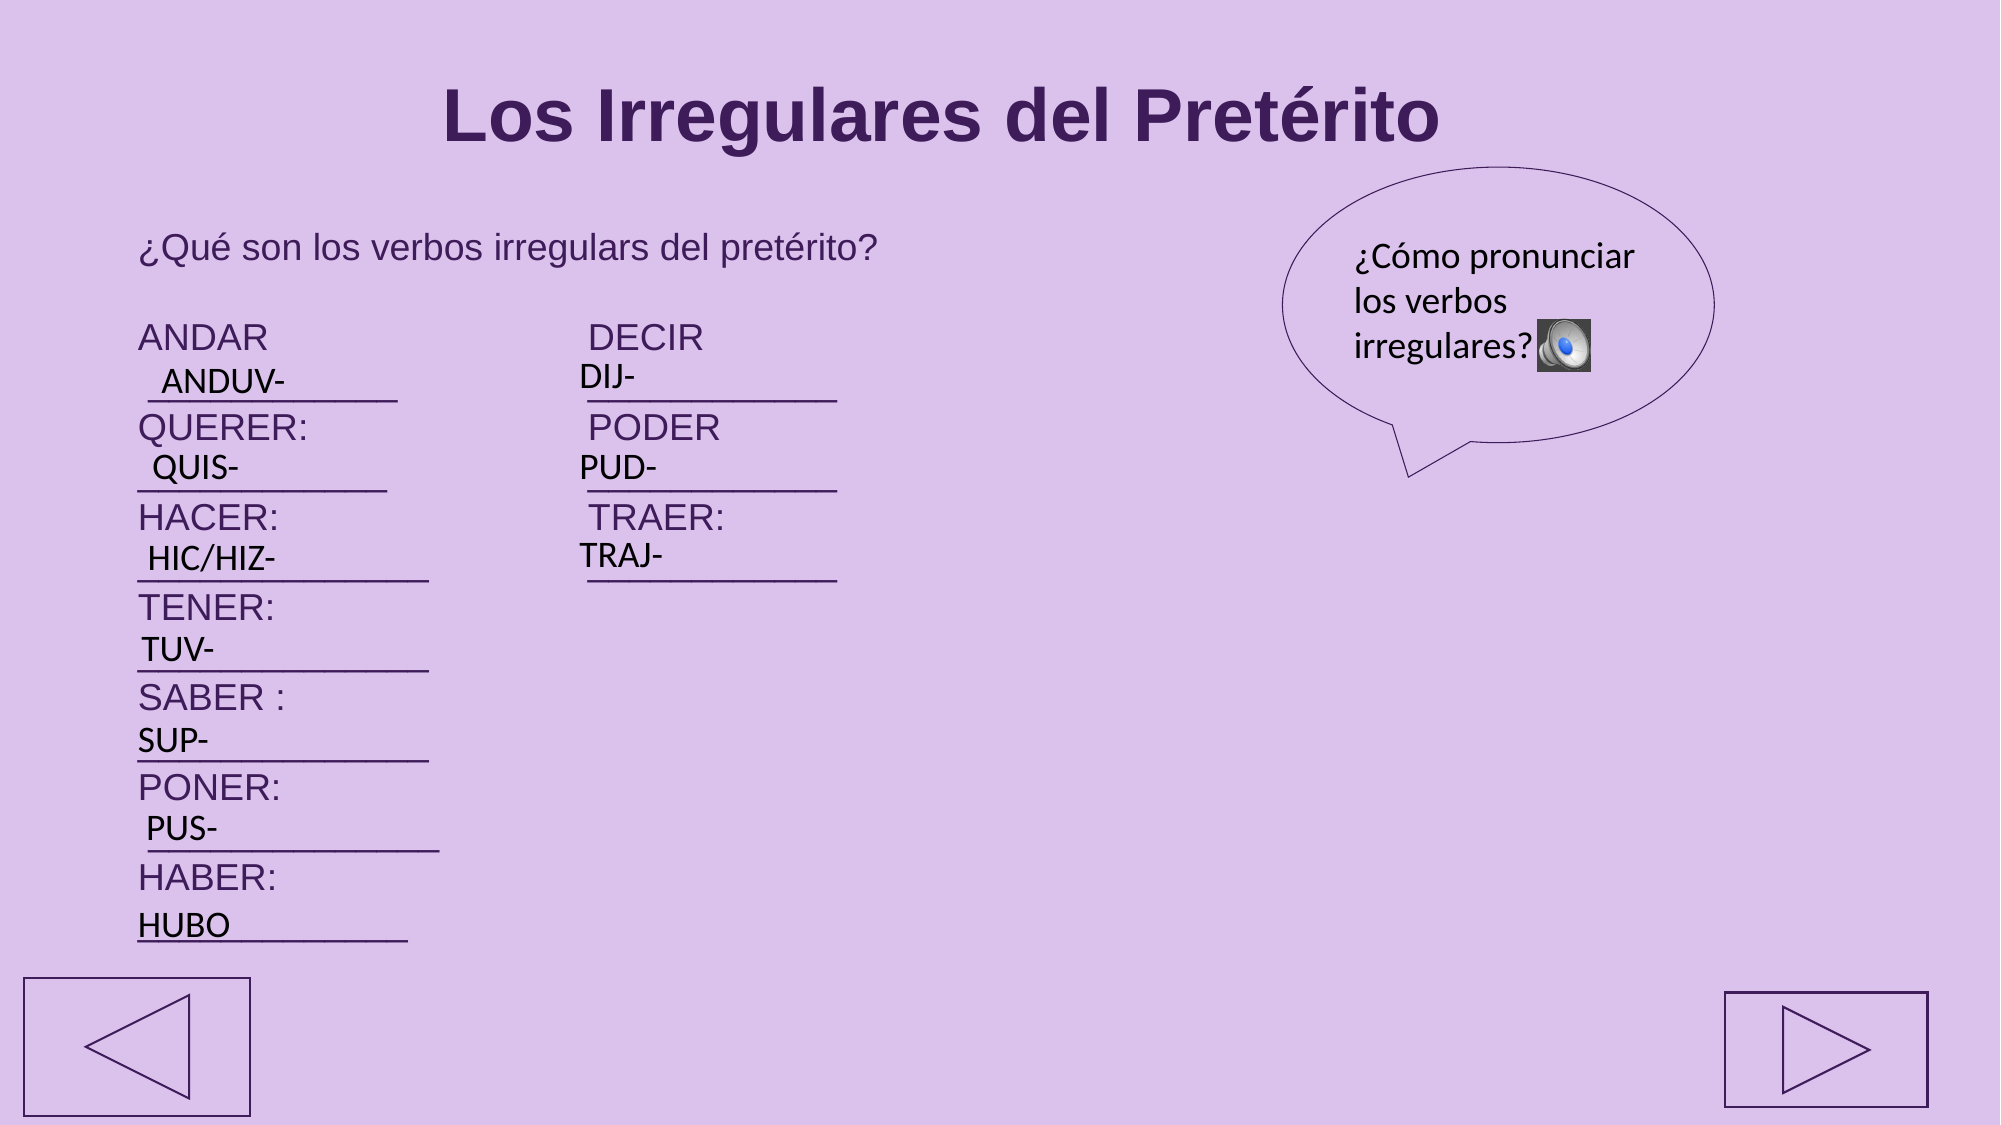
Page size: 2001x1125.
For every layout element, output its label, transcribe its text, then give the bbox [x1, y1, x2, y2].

text_box ANDUV- [146, 349, 316, 409]
text_box PUS- [131, 795, 300, 856]
text_box [23, 977, 251, 1117]
picture [1536, 317, 1592, 374]
title Los Irregulares del Pretérito [427, 0, 1928, 166]
text_box QUIS- [137, 434, 307, 495]
text_box DIJ- [564, 343, 734, 404]
text_box HIC/HIZ- [132, 525, 302, 586]
text_box SUP- [123, 707, 292, 768]
text_box HUBO [123, 892, 292, 952]
text_box ¿Qué son los verbos irregulars del pretérito? ANDAR DECIR ____________ ____________ QUERER: PODER ____________ ____________ HACER: TRAER: ______________ ____________ TENER: ______________ SABER : ______________ PONER: ______________ HABER: _____________ [123, 215, 2000, 950]
text_box TRAJ- [564, 522, 734, 583]
text_box PUD- [564, 434, 734, 495]
text_box TUV- [126, 616, 296, 677]
text_box [1724, 991, 1929, 1108]
text_box ¿Cómo pronunciar los verbos irregulares? [1338, 223, 1665, 374]
text_box [1281, 166, 1715, 478]
